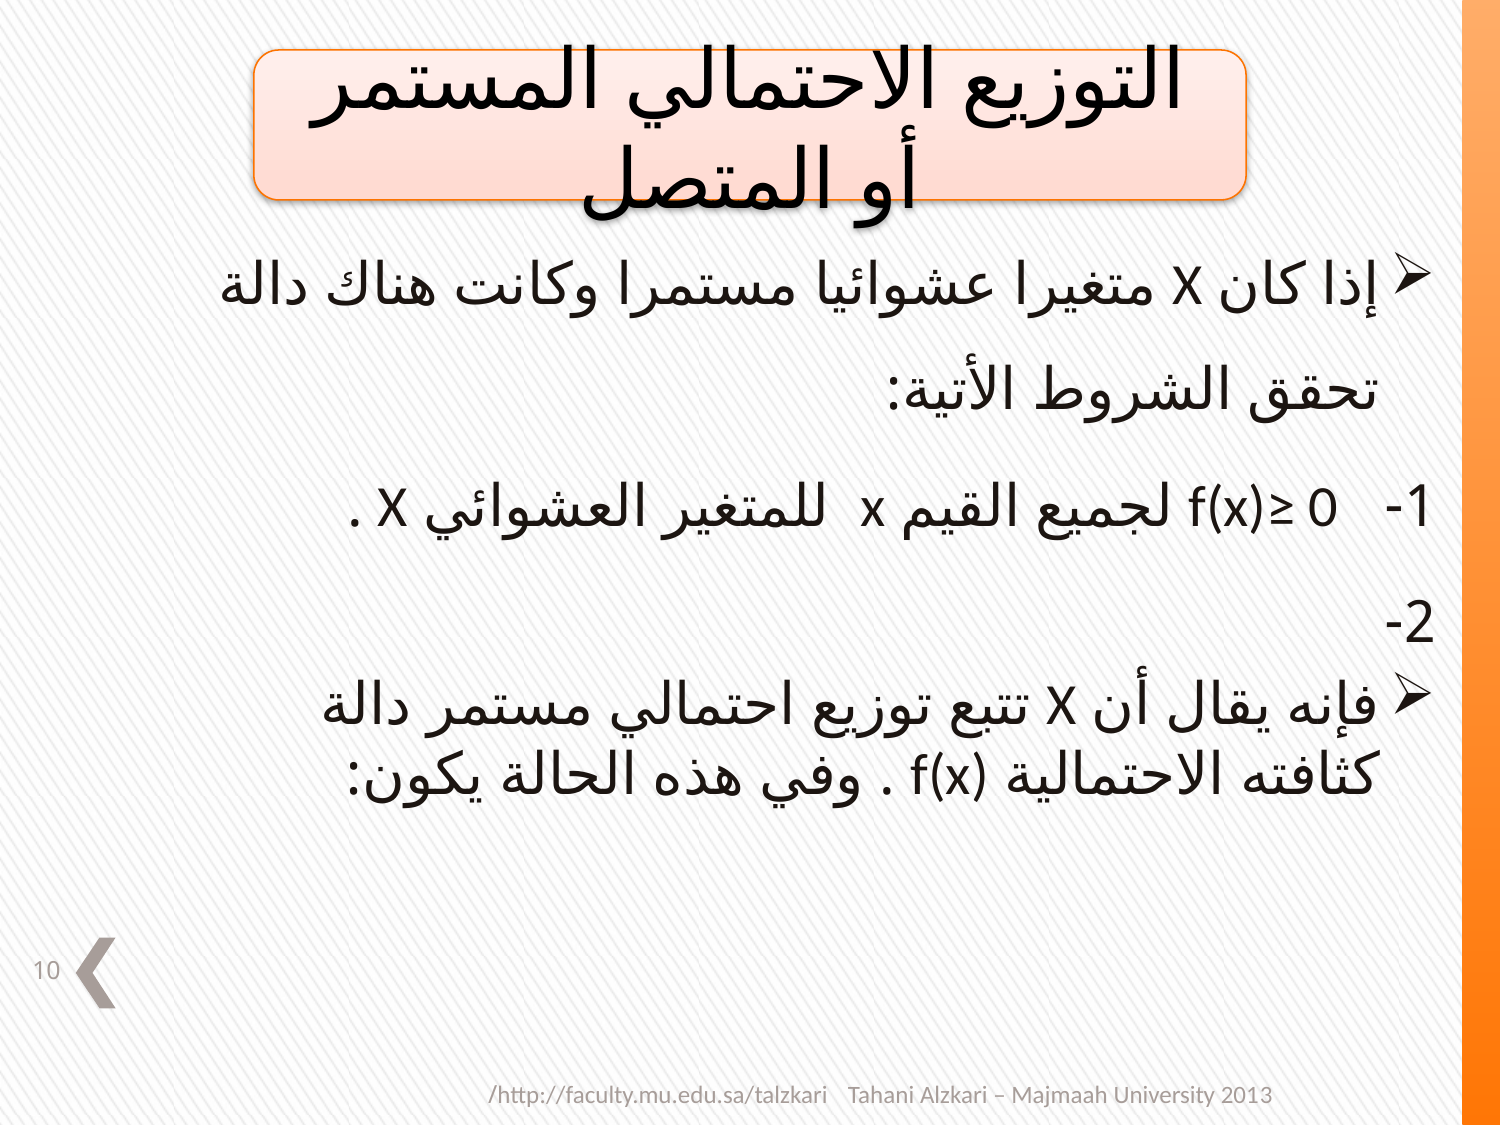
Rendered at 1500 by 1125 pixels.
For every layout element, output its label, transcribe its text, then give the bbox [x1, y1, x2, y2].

footer Tahani Alzkari – Majmaah University 2013 http://faculty.mu.edu.sa/talzkari/ [118, 1074, 1294, 1113]
slide_number 10 [13, 941, 76, 1002]
text_box التوزيع الاحتمالي المستمر أو المتصل [253, 49, 1247, 201]
text_box 92 [1463, 281, 1500, 285]
